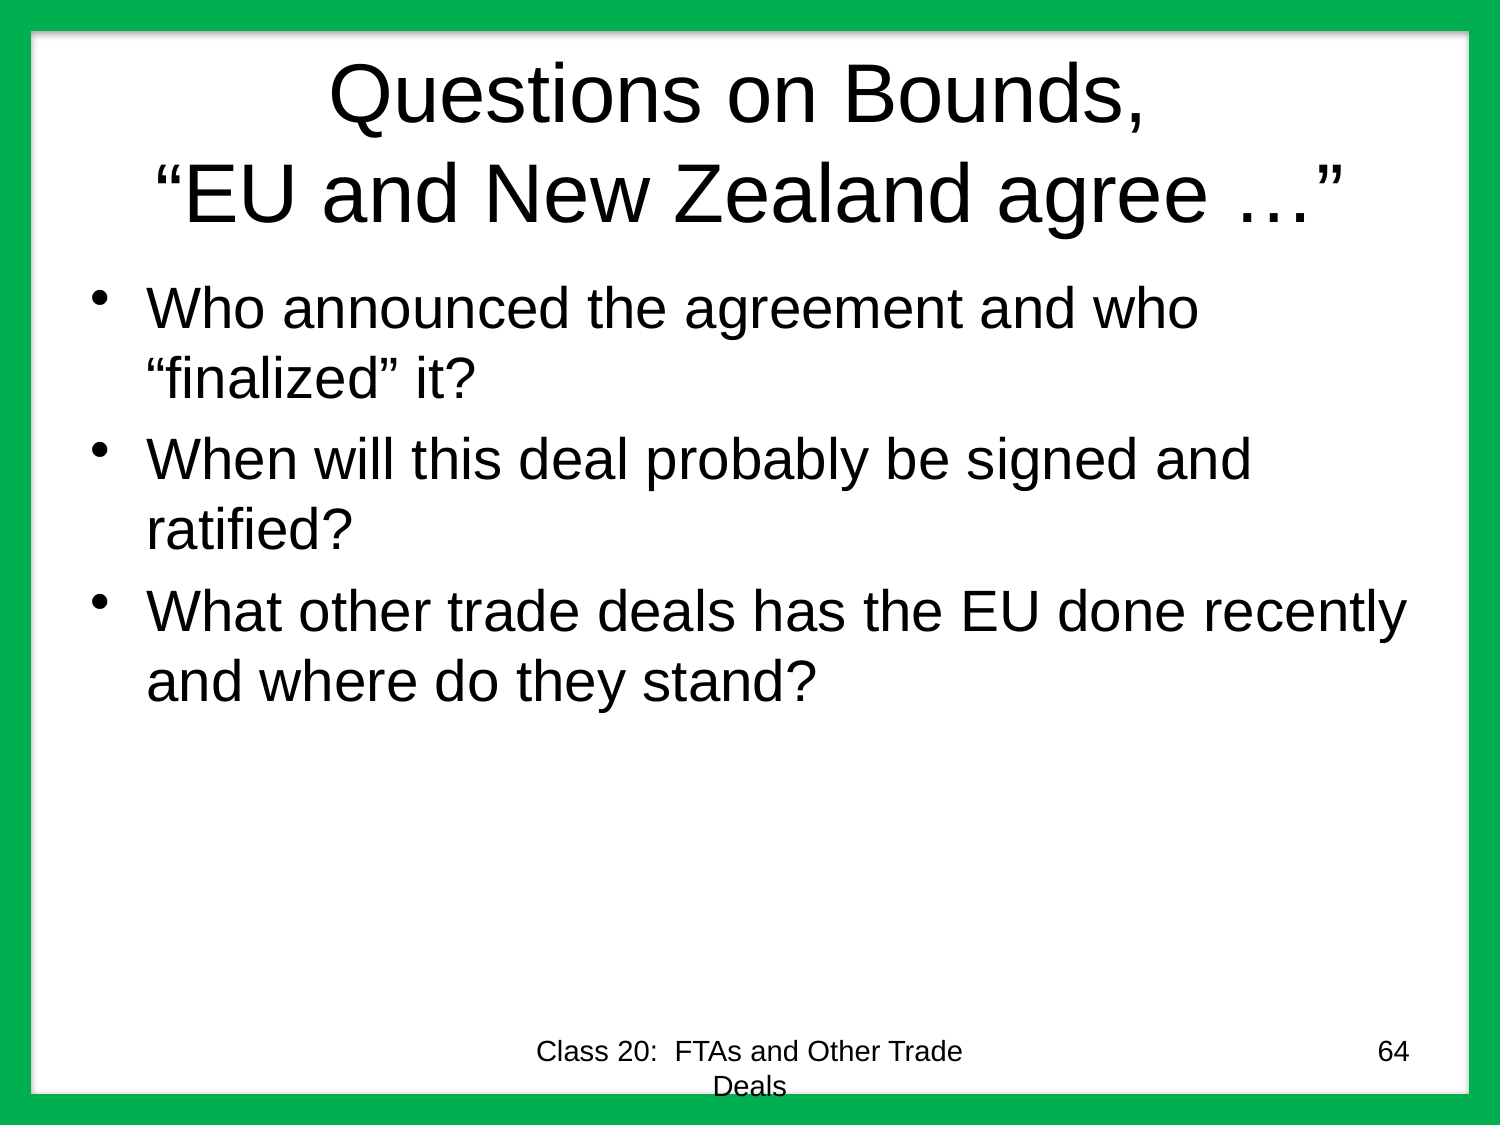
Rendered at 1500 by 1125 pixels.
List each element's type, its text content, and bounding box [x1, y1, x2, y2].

text_box [0, 0, 1500, 1125]
footer Class 20: FTAs and Other Trade Deals [512, 1024, 988, 1103]
slide_number 64 [1074, 1024, 1426, 1103]
